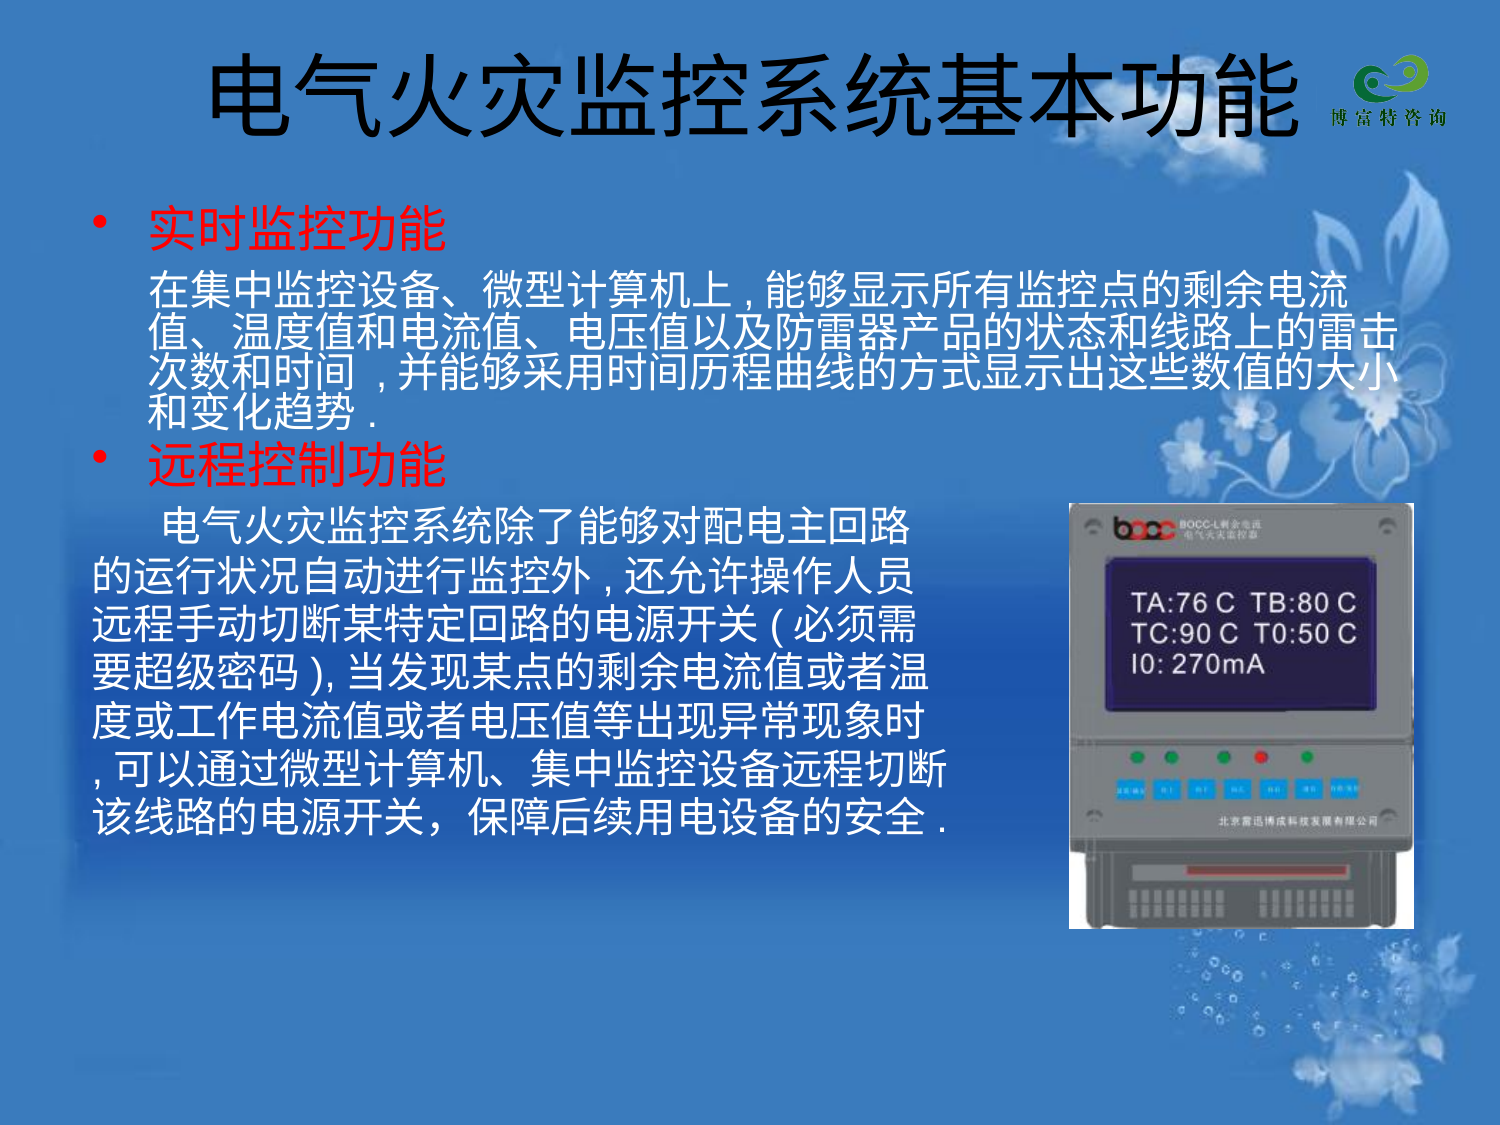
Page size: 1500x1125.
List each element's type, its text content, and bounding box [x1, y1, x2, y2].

title 电气火灾监控系统基本功能 [76, 0, 1428, 101]
list 实时监控功能 在集中监控设备、微型计算机上,能够显示所有监控点的剩余电流值、温度值和电流值、电压值以及防雷器产品的状态和线路上的雷击次数和时间 ,并能够采用时间历程曲线的方式显示出这些数值的大小和变化趋势. 远程控制功能 电气火灾监控系统除了能够对配电主回路 的运行状况自动进行监控外,还允许操作人员 远程手动切断某特定回路的电源开关(必须需 要超级密码),当发现某点的剩余电流值或者温 度或工作电流值或者电压值等出现异常现象时 ,可以通过微型计算机、集中监控设备远程切断 该线路的电源开关，保障后续用电设备的安全. [76, 101, 1436, 977]
picture [0, 0, 1500, 1125]
picture [1068, 503, 1414, 929]
